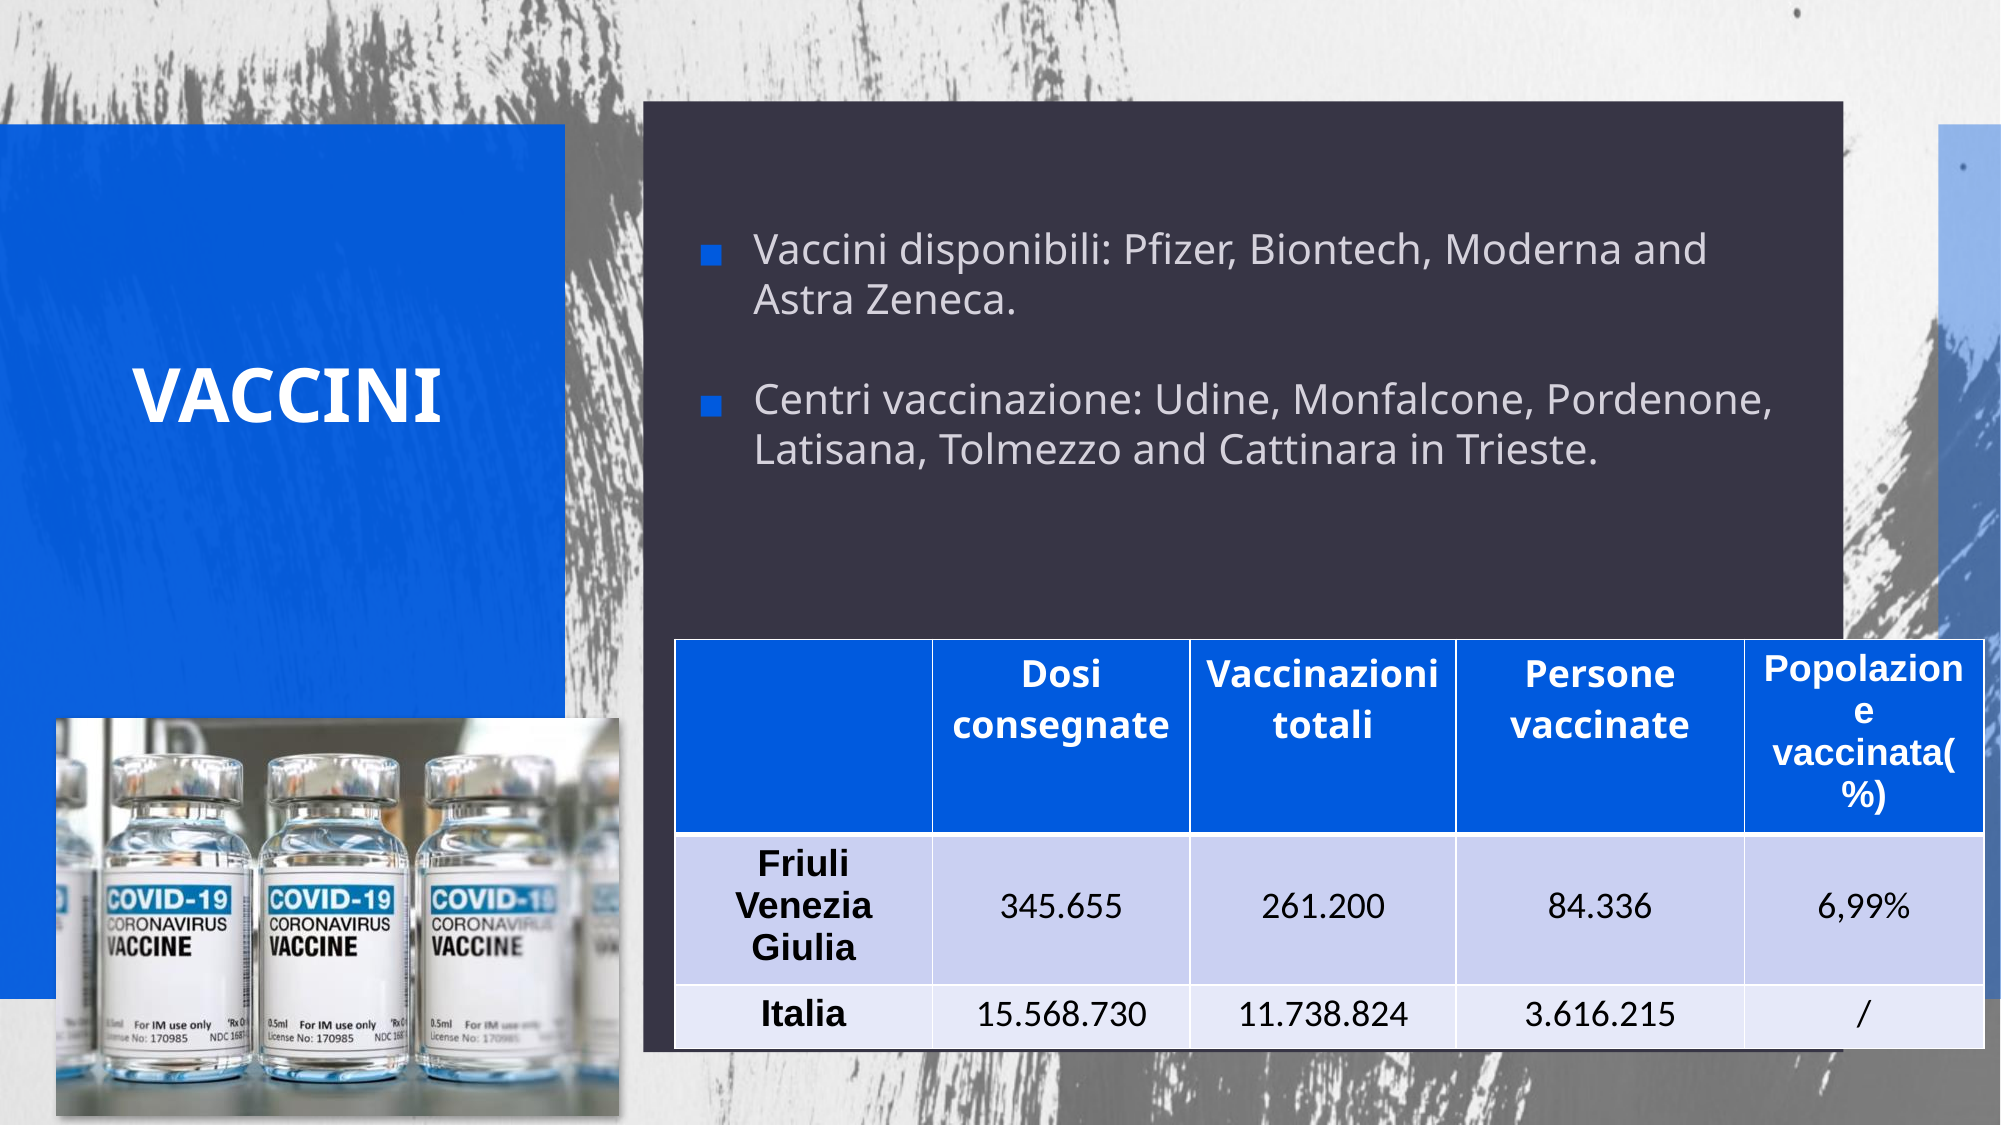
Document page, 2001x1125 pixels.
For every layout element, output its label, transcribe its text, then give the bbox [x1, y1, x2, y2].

table_cell 6,99% [1745, 837, 1983, 984]
table_cell / [1745, 986, 1983, 1048]
table_cell 3.616.215 [1457, 986, 1744, 1048]
table_cell 84.336 [1457, 837, 1744, 984]
table_cell Italia [676, 986, 932, 1048]
title VACCINI [45, 160, 530, 637]
text_box Vaccini disponibili: Pfizer, Biontech, Moderna and Astra Zeneca. Centri vaccinazione: Udine, Monfalcone, Pordenone, Latisana, Tolmezzo and Cattinara in Trieste. [682, 215, 1791, 581]
table_cell 261.200 [1191, 837, 1455, 984]
text_box [643, 101, 1844, 1053]
table_header Persone vaccinate [1457, 640, 1744, 832]
table_header Dosi consegnate [933, 640, 1189, 832]
table_header [676, 640, 932, 832]
table_cell 345.655 [933, 837, 1189, 984]
table_header Popolazione vaccinata(%) [1745, 640, 1983, 832]
picture [0, 0, 2001, 1125]
table_header Vaccinazioni totali [1191, 640, 1455, 832]
table_cell 15.568.730 [933, 986, 1189, 1048]
table_cell Friuli Venezia Giulia [676, 837, 932, 984]
table_cell 11.738.824 [1191, 986, 1455, 1048]
